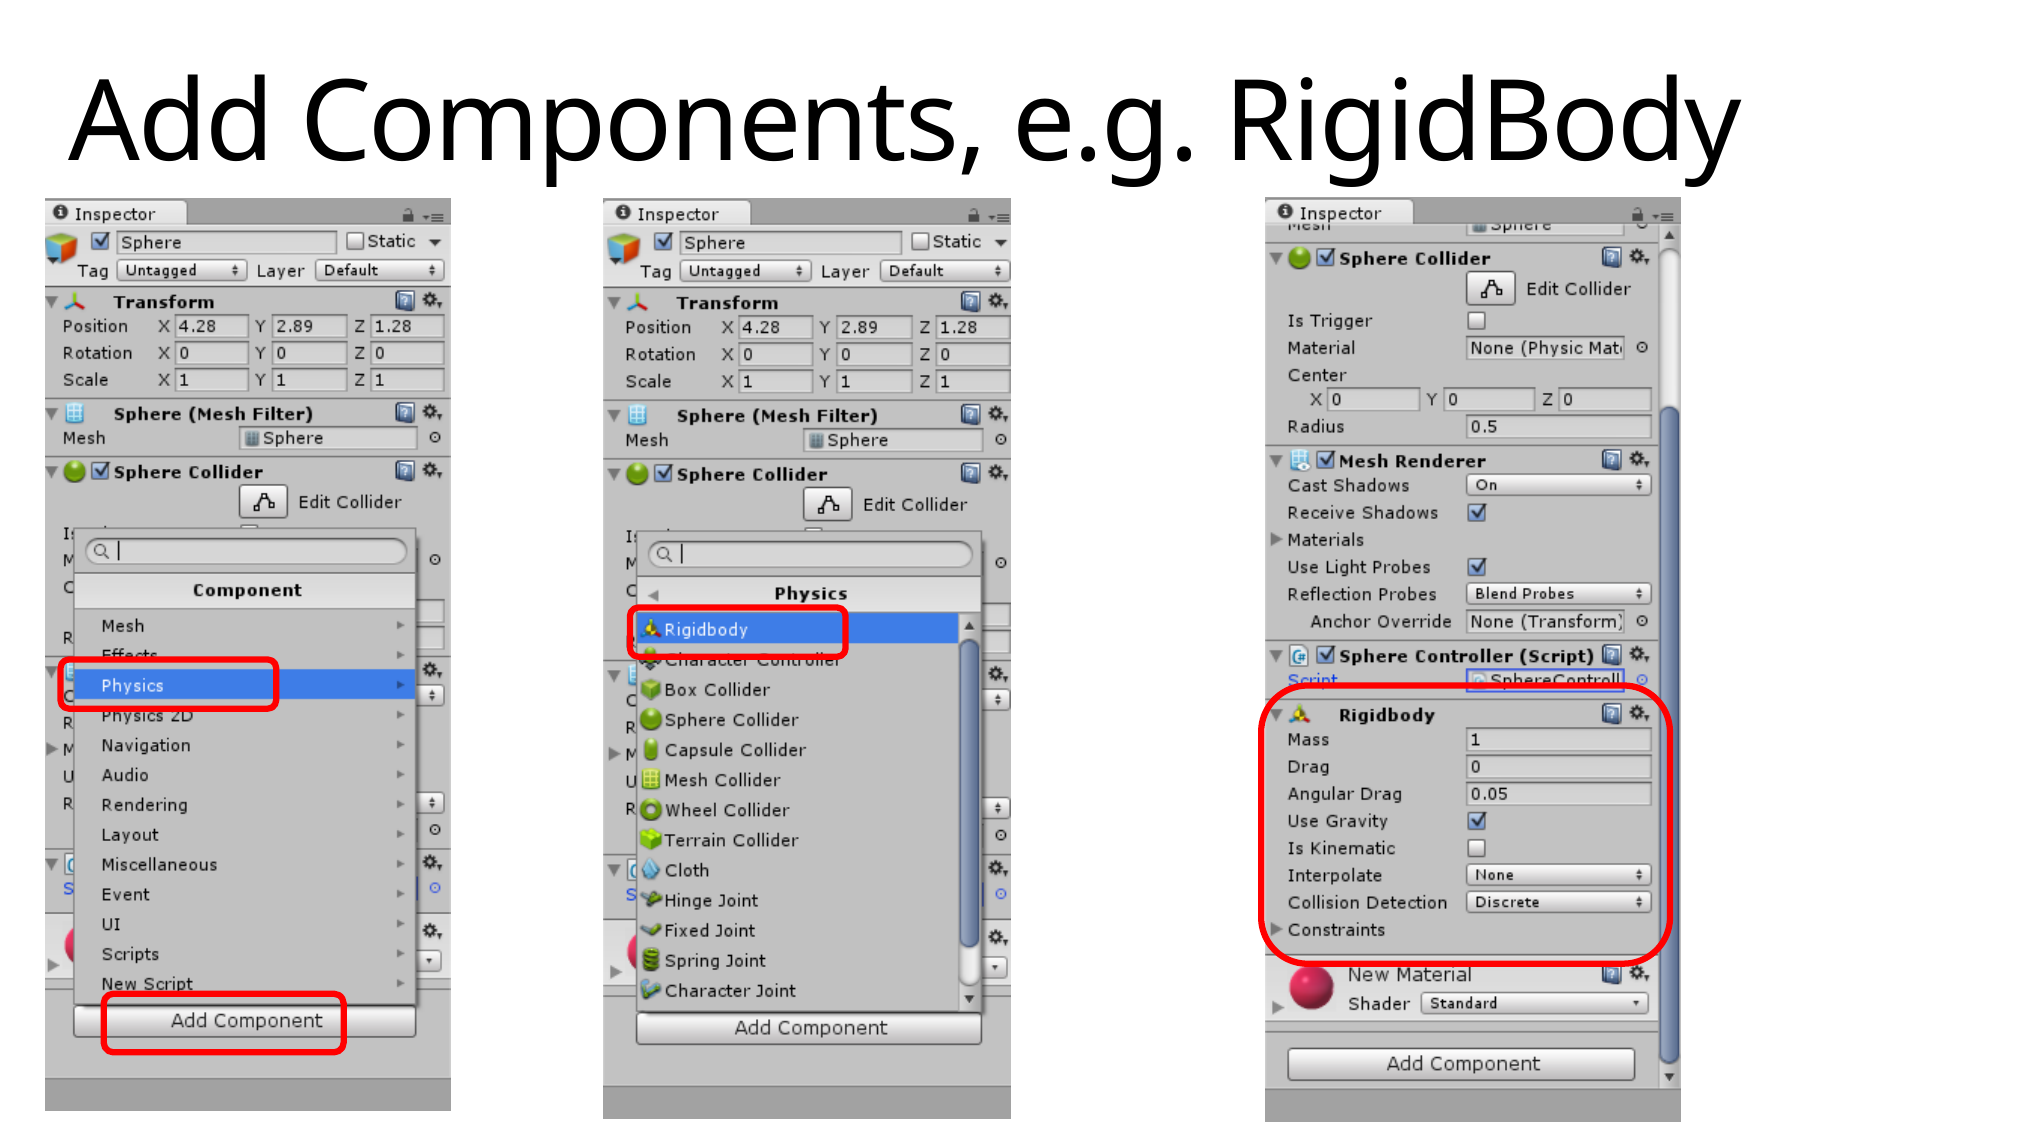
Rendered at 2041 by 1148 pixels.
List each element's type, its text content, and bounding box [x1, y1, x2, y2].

picture [44, 198, 451, 1111]
picture [1264, 197, 1681, 1122]
title Add Components, e.g. RigidBody [45, 48, 1996, 199]
picture [602, 198, 1011, 1119]
text_box [1260, 713, 1264, 936]
